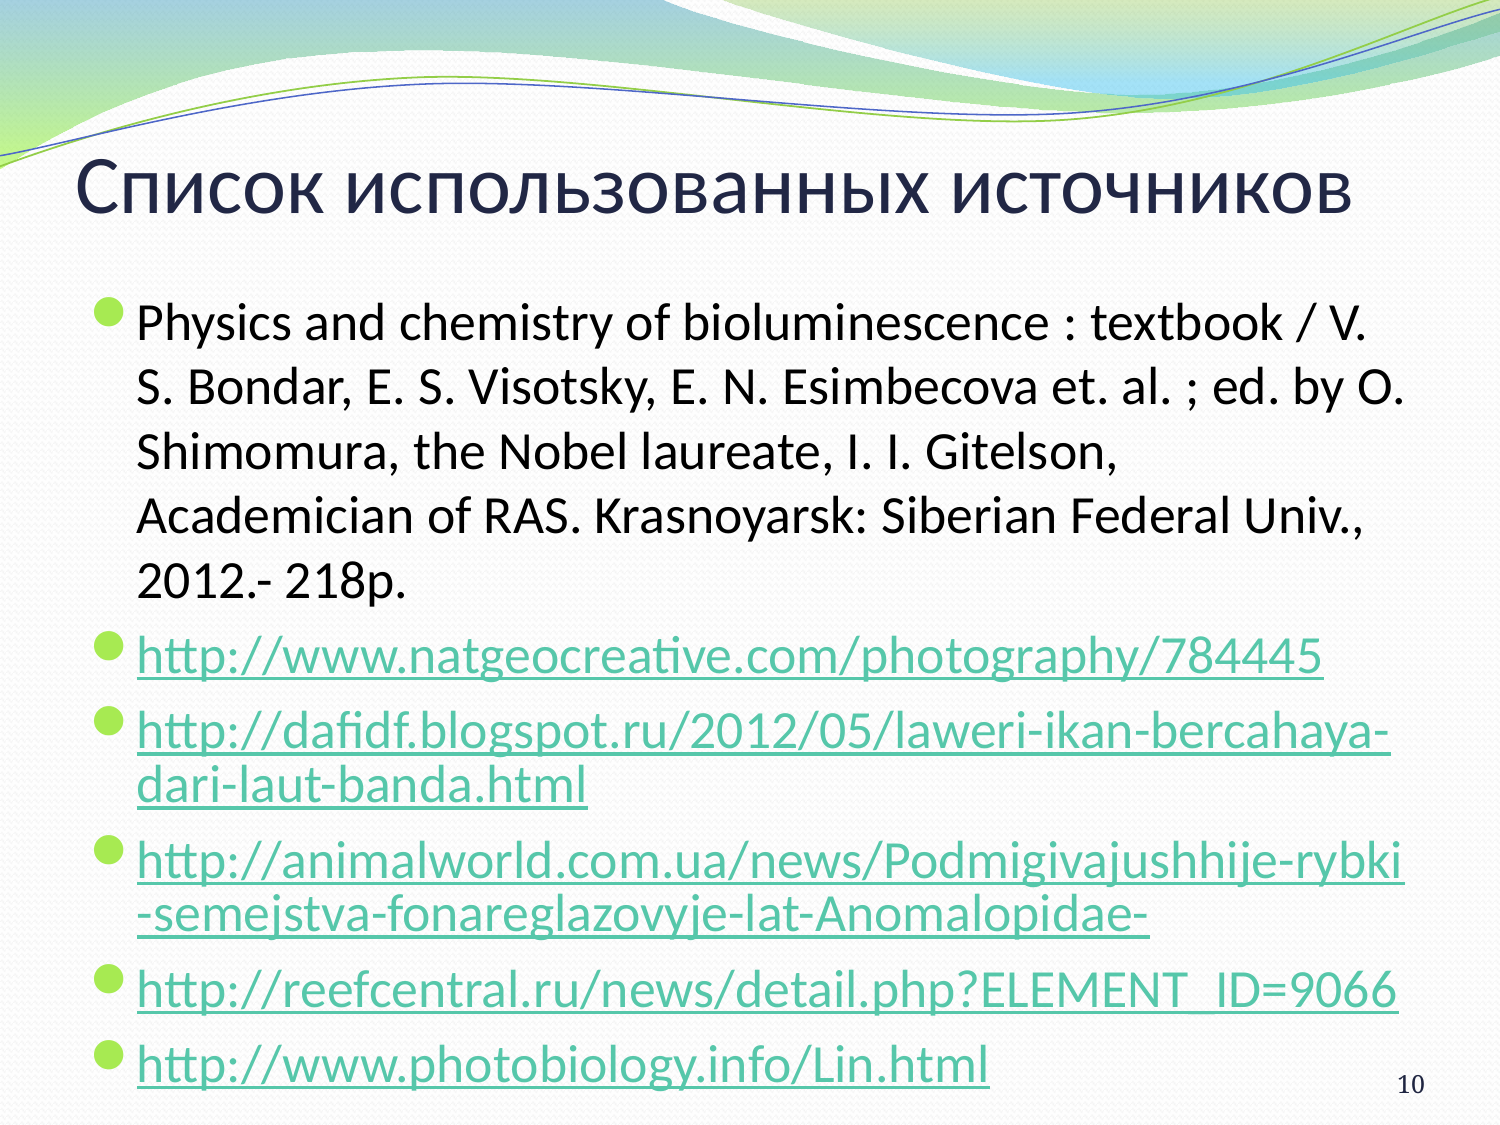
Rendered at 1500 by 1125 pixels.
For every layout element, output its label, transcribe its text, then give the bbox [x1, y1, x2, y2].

slide_number 10 [1299, 1042, 1425, 1103]
list Physics and chemistry of bioluminescence : textbook / V. S. Bondar, E. S. Visotsky, E. N. Esimbecova et. al. ; ed. by O. Shimomura, the Nobel laureate, I. I. Gitelson, Academician of RAS. Krasnoyarsk: Siberian Federal Univ., 2012.- 218p. http://www.natgeocreative.com/photography/784445 http://dafidf.blogspot.ru/2012/05/laweri-ikan-bercahaya-dari-laut-banda.html http://animalworld.com.ua/news/Podmigivajushhije-rybki-semejstva-fonareglazovyje-lat-Anomalopidae- http://reefcentral.ru/news/detail.php?ELEMENT_ID=9066 http://www.photobiology.info/Lin.html [75, 278, 1425, 1038]
title Список использованных источников [75, 66, 1500, 230]
